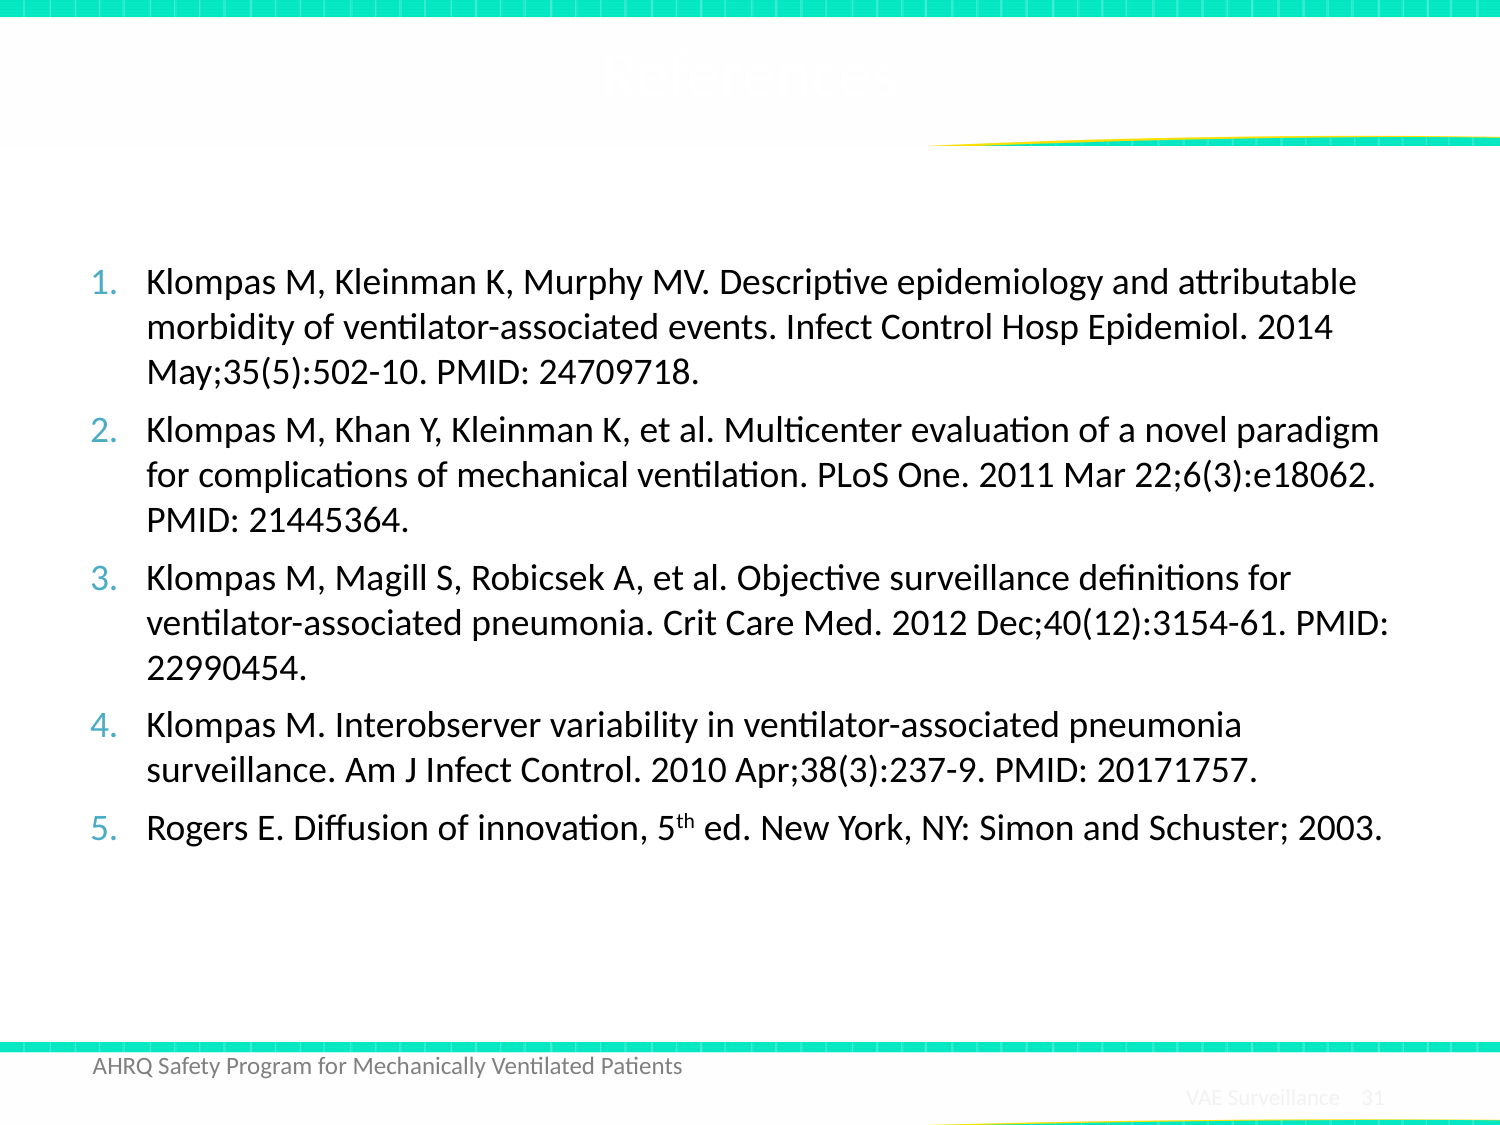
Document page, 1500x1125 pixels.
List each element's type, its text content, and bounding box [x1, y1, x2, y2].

list Klompas M, Kleinman K, Murphy MV. Descriptive epidemiology and attributable morbidity of ventilator-associated events. Infect Control Hosp Epidemiol. 2014 May;35(5):502-10. PMID: 24709718. Klompas M, Khan Y, Kleinman K, et al. Multicenter evaluation of a novel paradigm for complications of mechanical ventilation. PLoS One. 2011 Mar 22;6(3):e18062. PMID: 21445364. Klompas M, Magill S, Robicsek A, et al. Objective surveillance definitions for ventilator-associated pneumonia. Crit Care Med. 2012 Dec;40(12):3154-61. PMID: 22990454. Klompas M. Interobserver variability in ventilator-associated pneumonia surveillance. Am J Infect Control. 2010 Apr;38(3):237-9. PMID: 20171757. Rogers E. Diffusion of innovation, 5th ed. New York, NY: Simon and Schuster; 2003. [75, 249, 1425, 1027]
picture [0, 1042, 1500, 1125]
title References [75, 5, 1425, 138]
picture [0, 0, 1500, 146]
